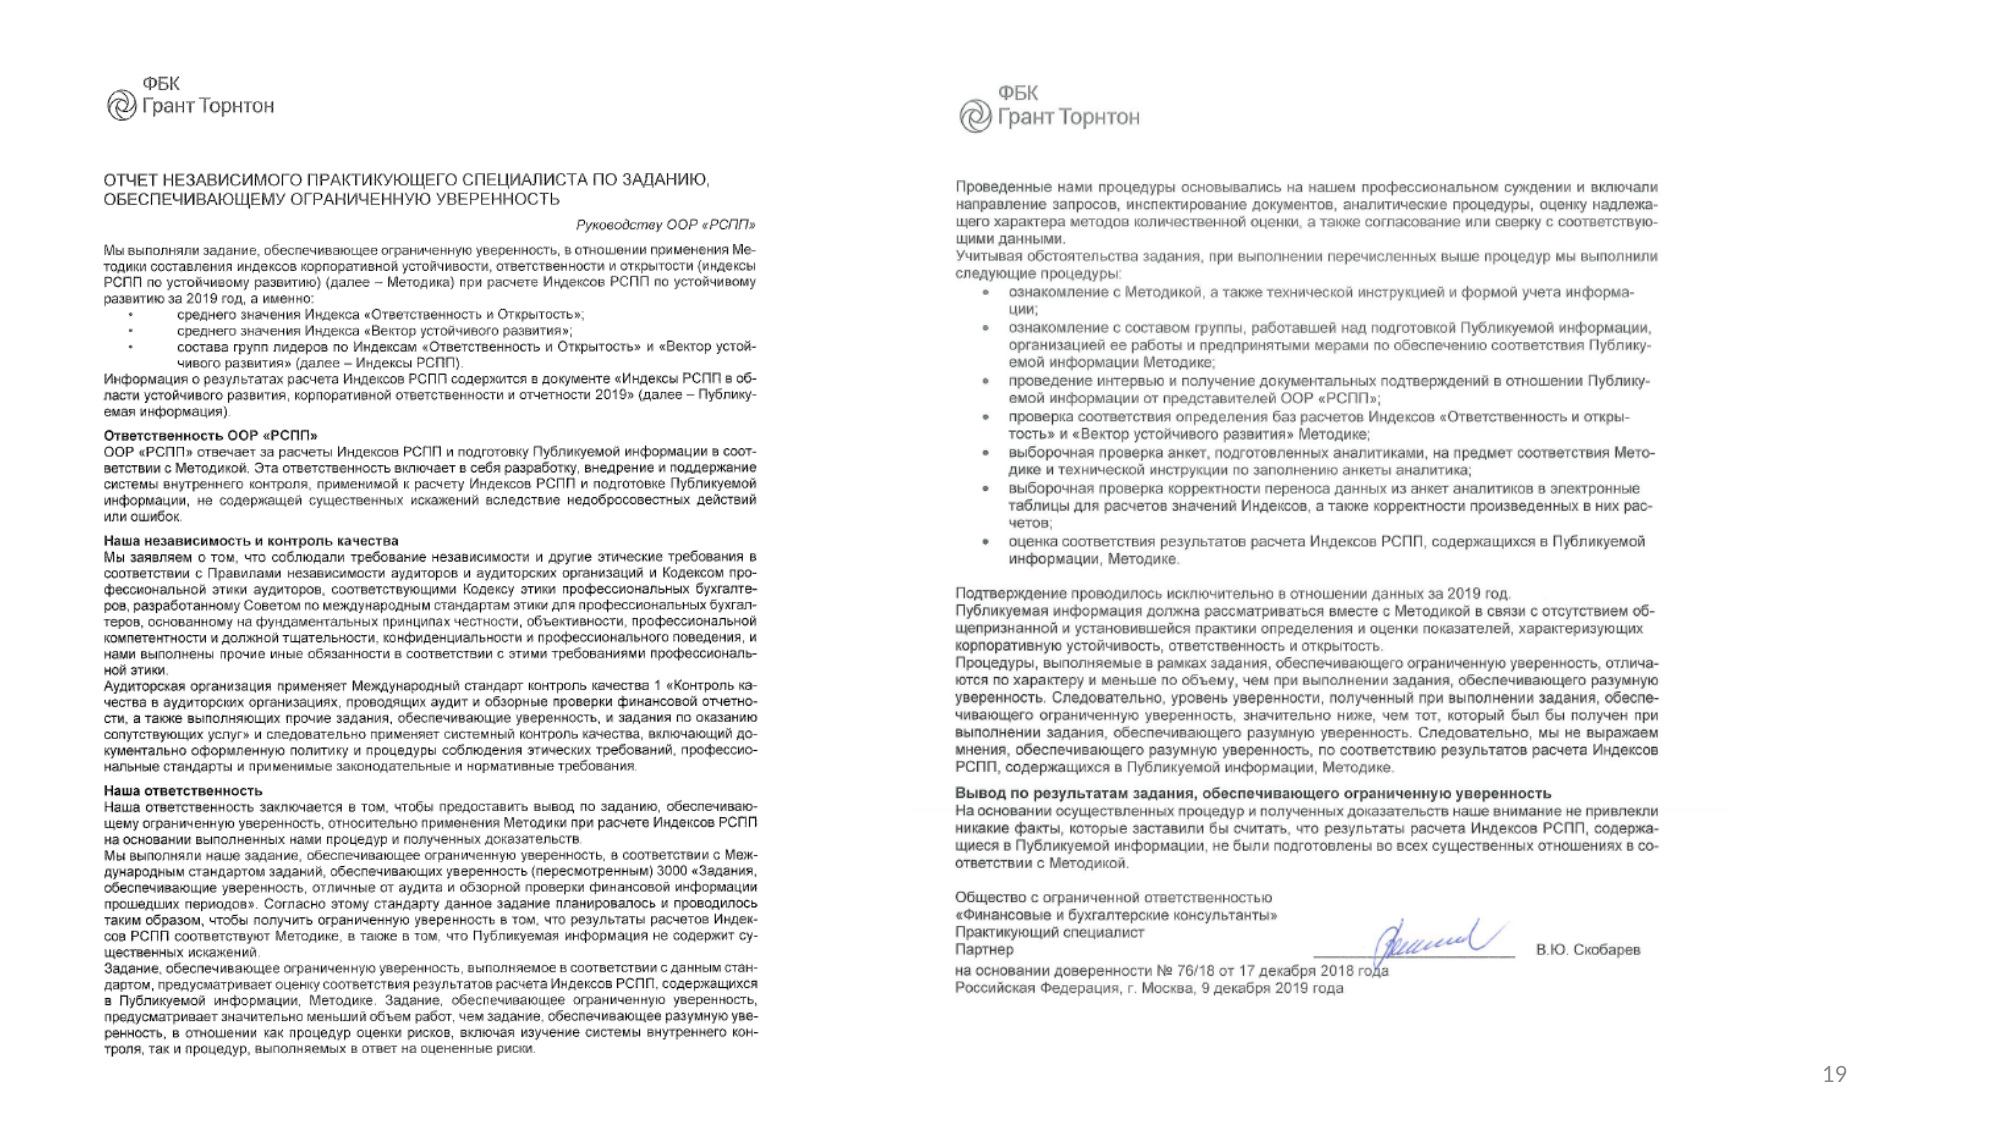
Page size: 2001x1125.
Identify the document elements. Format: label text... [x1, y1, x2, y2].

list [41, 34, 831, 1086]
slide_number 19 [1729, 1042, 1863, 1103]
picture [890, 42, 1729, 1125]
